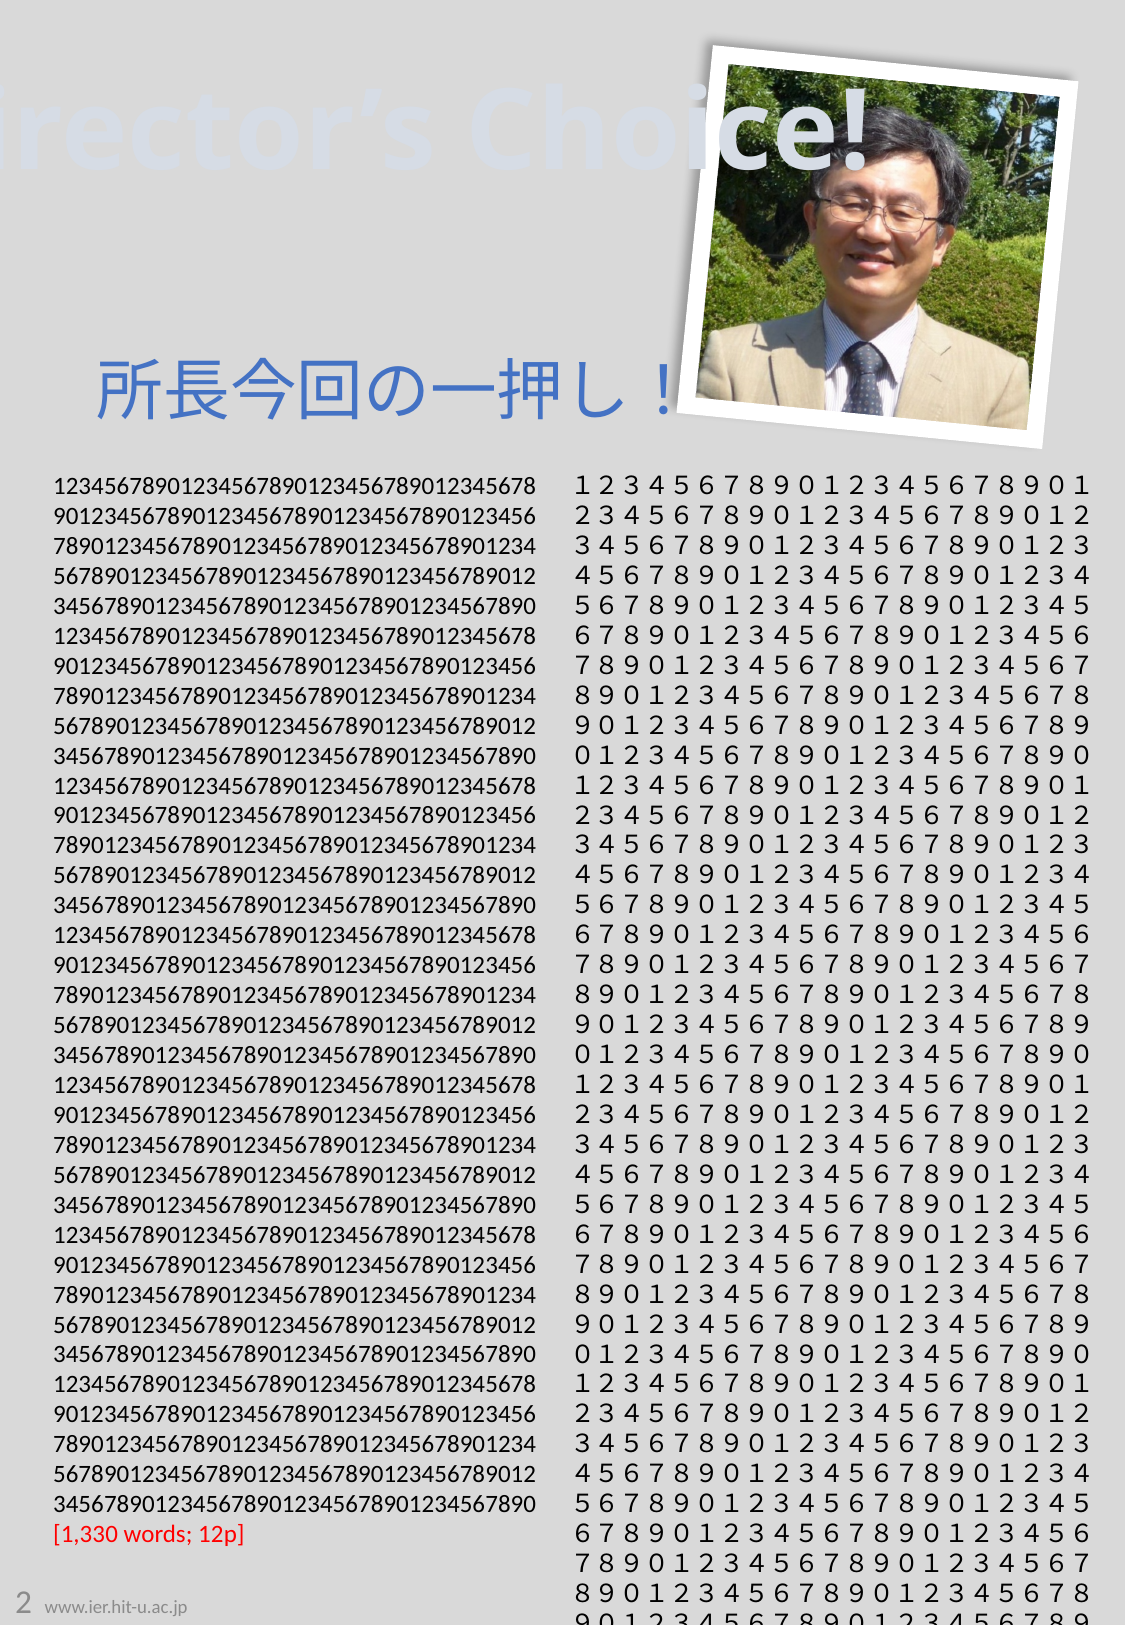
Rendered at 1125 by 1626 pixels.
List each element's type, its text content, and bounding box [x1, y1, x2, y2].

text_box 1234567890123456789012345678901234567890123456789012345678901234567890123456789012345678901234567890123456789012345678901234567890123456789012345678901234567890123456789012345678901234567890123456789012345678901234567890123456789012345678901234567890123456789012345678901234567890123456789012345678901234567890123456789012345678901234567890123456789012345678901234567890123456789012345678901234567890123456789012345678901234567890123456789012345678901234567890123456789012345678901234567890123456789012345678901234567890123456789012345678901234567890123456789012345678901234567890123456789012345678901234567890123456789012345678901234567890123456789012345678901234567890123456789012345678901234567890123456789012345678901234567890123456789012345678901234567890123456789012345678901234567890123456789012345678901234567890123456789012345678901234567890123456789012345678901234567890123456789012345678901234567890123456789012345678901234567890123456789012345678901234567890123456789012345678901234567890123456789012345678901234567890123456789012345678901234567890123456789012345678901234567890123456789012345678901234567890123456789012345678901234567890123456789012345678901234567890123456789012345678901234567890123456789012345678901234567890123456789012345678901234567890123456789012345678901234567890123456789012345678901234567890 [1,330 words; 12p] [38, 462, 555, 1555]
text_box １２３４５６７８９０１２３４５６７８９０１２３４５６７８９０１２３４５６７８９０１２３４５６７８９０１２３４５６７８９０１２３４５６７８９０１２３４５６７８９０１２３４５６７８９０１２３４５６７８９０１２３４５６７８９０１２３４５６７８９０１２３４５６７８９０１２３４５６７８９０１２３４５６７８９０１２３４５６７８９０１２３４５６７８９０１２３４５６７８９０１２３４５６７８９０１２３４５６７８９０１２３４５６７８９０１２３４５６７８９０１２３４５６７８９０１２３４５６７８９０１２３４５６７８９０１２３４５６７８９０１２３４５６７８９０１２３４５６７８９０１２３４５６７８９０１２３４５６７８９０１２３４５６７８９０１２３４５６７８９０１２３４５６７８９０１２３４５６７８９０１２３４５６７８９０１２３４５６７８９０１２３４５６７８９０１２３４５６７８９０１２３４５６７８９０１２３４５６７８９０１２３４５６７８９０１２３４５６７８９０１２３４５６７８９０１２３４５６７８９０１２３４５６７８９０１２３４５６７８９０１２３４５６７８９０１２３４５６７８９０１２３４５６７８９０１２３４５６７８９０１２３４５６７８９０１２３４５６７８９０１２３４５６７８９０１２３４５６７８９０１２３４５６７８９０１２３４５６７８９０１２３４５６７８９０１２３４５６７８９０１２３４５６７８９０１２３４５６７８９０１２３４５６７８９０１２３４５６７８９０１２３４５６７８９０１２３４５６７８９０１２３４５６７８９０１２３４５６７８９０１２３４５６７８９０１２３４５６７８９０１２３４５６７８９０１２３４５６７８９０１２３４５６７８９０１２３４５６７８９０１２３４５６７８９０１２３４５６７８９０１２３４５６７８９０１２３４５６７８９０１２３４５６７８９０１２３４５６７８９０１２３４５６７８９０１２３４５６７８９０１２３４５６７８９０１２３４５６７８９０１２３４５６７８９０１２３４５６７８９０１２３４５６７８９０１２３４５６７８９０１２３４５６７８９０１２３４５６７８９０１２３４５６７８９０１２３４５６７８９０１２３４５６７８９０１２３４５６７８９０１２３４５６７８９０１２３４５６７８９０１２３４５６７８９０１２３４５６７８９０１２３４５６７８９０１２３４５６７８９０１２３４５６７８９０１２３４５６７８９０１２３４５６７８９０１２３４５６７８９０１２３４５６７８９０１２３４５６７８９０１２３４５６７８９０１２３４５６７８９０１２３４５６７８９０１２３４５６７８９０ [1,080文字, 12p] [555, 462, 1125, 1625]
text_box 所長今回の一押し！ [67, 340, 727, 436]
footer 2 www.ier.hit-u.ac.jp [0, 1557, 380, 1625]
text_box Director’s Choice! [0, 49, 900, 200]
picture [702, 79, 1059, 430]
